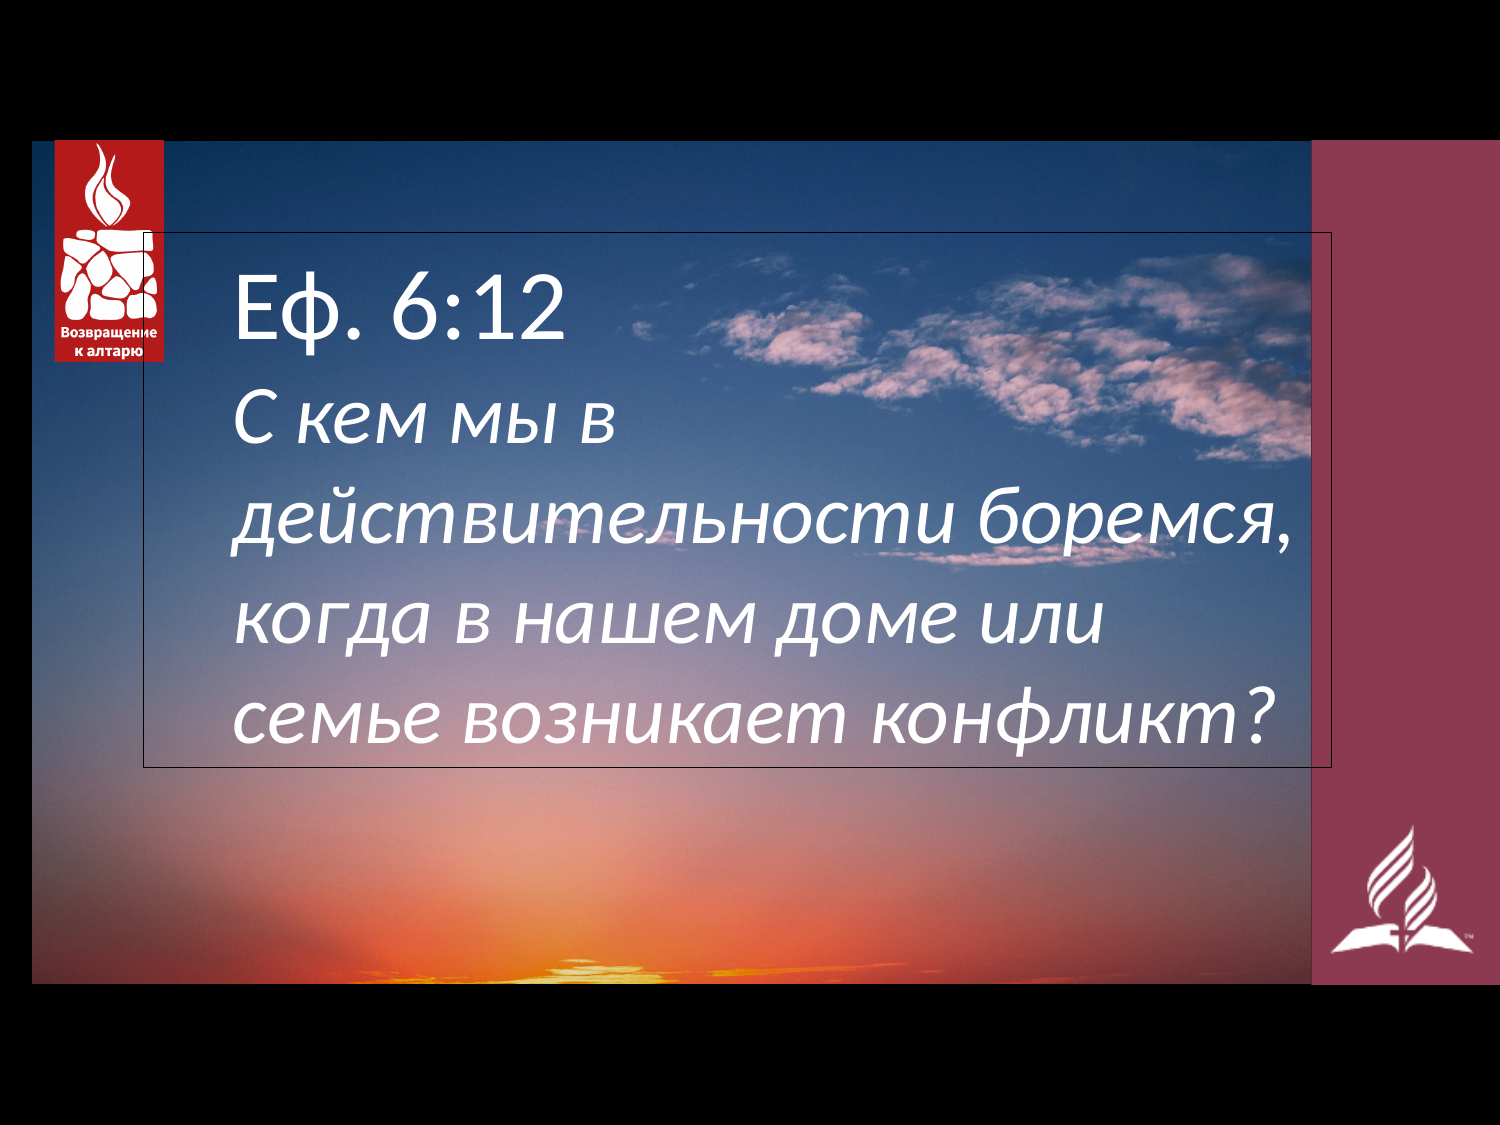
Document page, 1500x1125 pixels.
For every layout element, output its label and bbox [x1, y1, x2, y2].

list [31, 140, 1308, 985]
picture [1311, 140, 1500, 985]
picture [54, 140, 165, 362]
